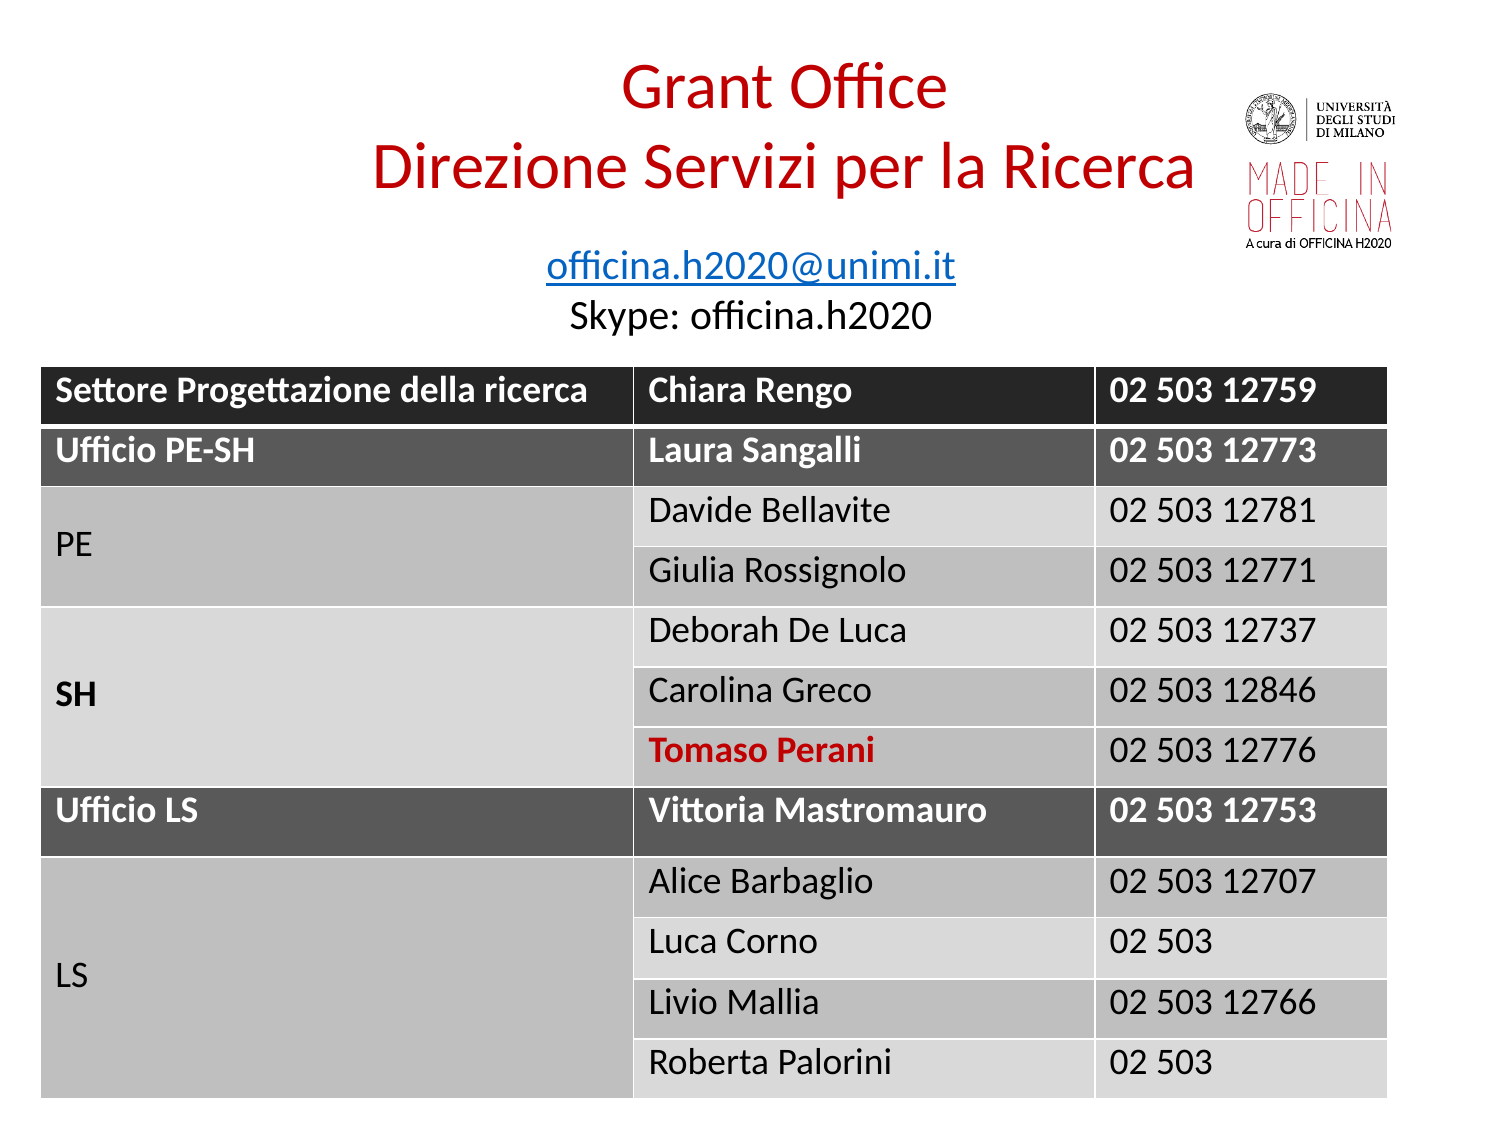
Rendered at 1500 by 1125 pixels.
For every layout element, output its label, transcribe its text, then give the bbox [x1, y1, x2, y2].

table_cell LS [41, 858, 633, 1098]
table_cell Giulia Rossignolo [634, 547, 1094, 606]
table_cell Ufficio PE-SH [41, 429, 633, 486]
table_cell 02 503 12773 [1096, 429, 1387, 486]
table_cell Carolina Greco [634, 668, 1094, 726]
table_header Chiara Rengo [634, 367, 1094, 424]
table_cell 02 503 12776 [1096, 728, 1387, 786]
picture [1191, 48, 1459, 286]
table_cell Luca Corno [634, 918, 1094, 978]
table_cell 02 503 12846 [1096, 668, 1387, 726]
table_cell 02 503 12707 [1096, 858, 1387, 917]
table_cell Laura Sangalli [634, 429, 1094, 486]
table_cell SH [41, 608, 633, 786]
table_cell Alice Barbaglio [634, 858, 1094, 917]
table_cell Tomaso Perani [634, 728, 1094, 786]
slide_number 2 [1059, 1042, 1397, 1103]
text_box officina.h2020@unimi.it Skype: officina.h2020 [376, 230, 1127, 346]
table_cell PE [41, 487, 633, 606]
table_cell 02 503 [1096, 918, 1387, 978]
table_header Settore Progettazione della ricerca [41, 367, 633, 424]
table_cell 02 503 [1096, 1040, 1387, 1098]
table_cell 02 503 12771 [1096, 547, 1387, 606]
table_cell 02 503 12753 [1096, 788, 1387, 856]
text_box Grant Office Direzione Servizi per la Ricerca [357, 34, 1213, 210]
table_cell 02 503 12766 [1096, 980, 1387, 1038]
table_cell Roberta Palorini [634, 1040, 1094, 1098]
table_cell Vittoria Mastromauro [634, 788, 1094, 856]
table_cell Ufficio LS [41, 788, 633, 856]
table_cell 02 503 12737 [1096, 608, 1387, 666]
table_cell 02 503 12781 [1096, 487, 1387, 546]
table_cell Davide Bellavite [634, 487, 1094, 546]
table_cell Deborah De Luca [634, 608, 1094, 666]
table_header 02 503 12759 [1096, 367, 1387, 424]
table_cell Livio Mallia [634, 980, 1094, 1038]
